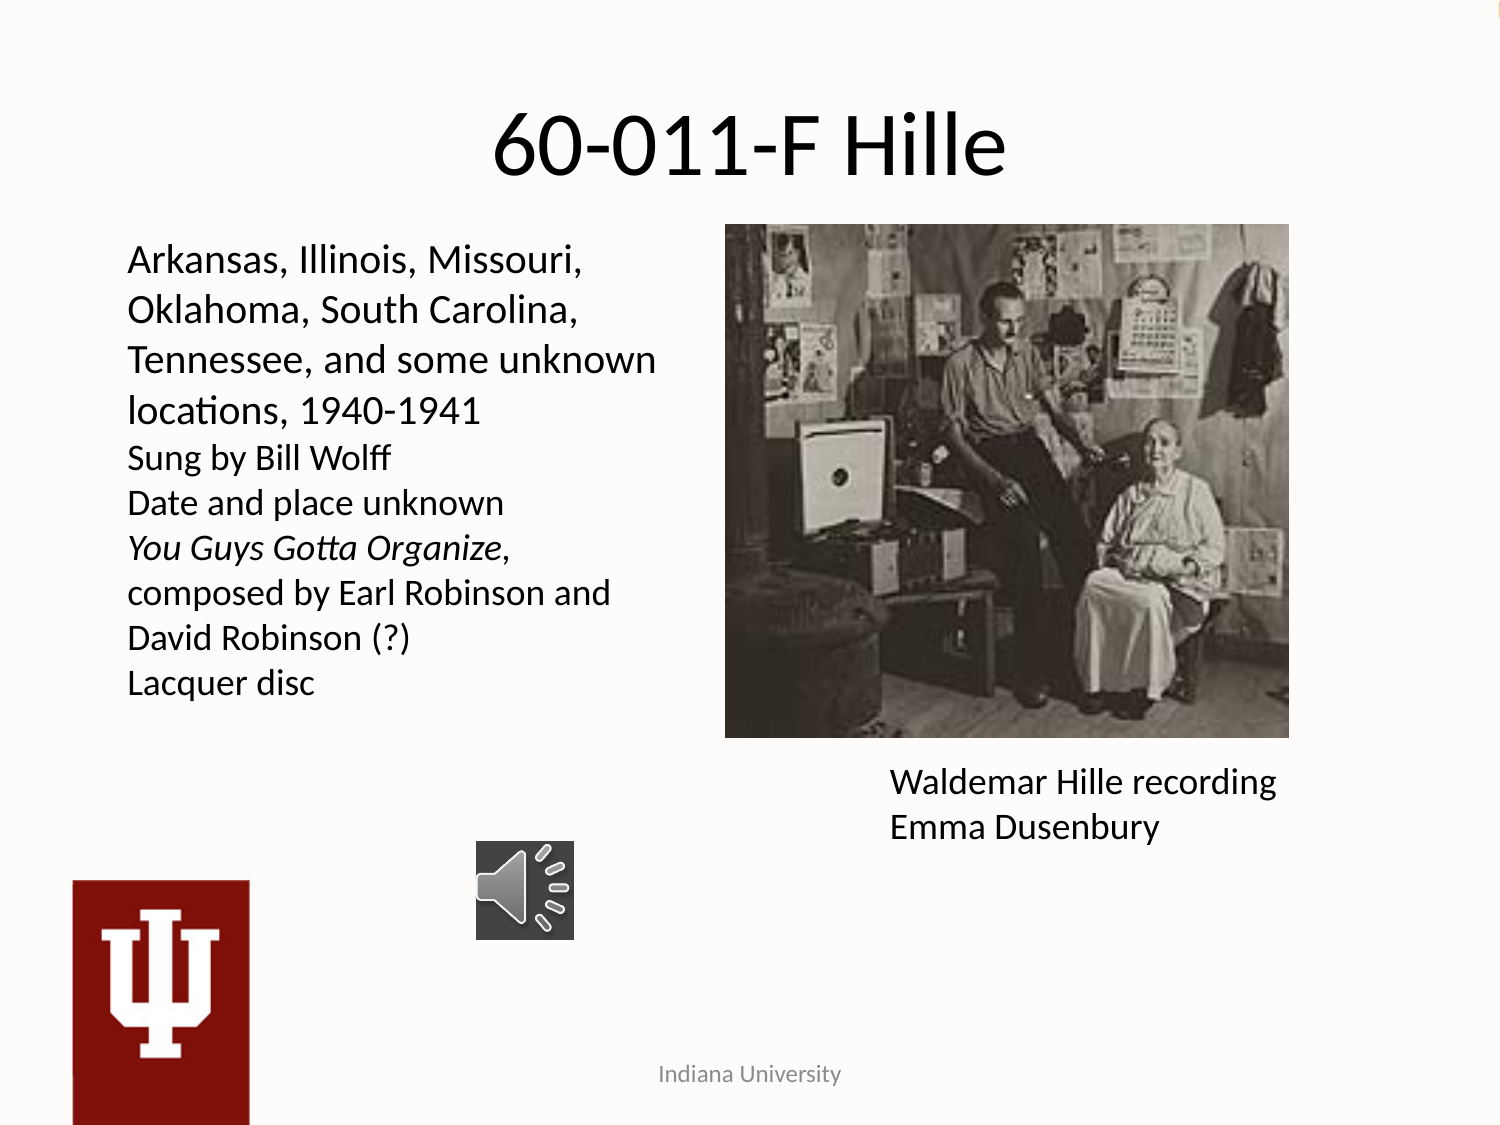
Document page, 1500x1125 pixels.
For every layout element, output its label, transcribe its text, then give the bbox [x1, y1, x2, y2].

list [724, 224, 1289, 738]
title 60-011-F Hille [75, 45, 1425, 233]
footer Indiana University [512, 1042, 988, 1103]
picture [0, 0, 1500, 1125]
text_box Waldemar Hille recording Emma Dusenbury [874, 749, 1319, 855]
text_box Arkansas, Illinois, Missouri, Oklahoma, South Carolina, Tennessee, and some unknown locations, 1940-1941 Sung by Bill Wolff Date and place unknown You Guys Gotta Organize, composed by Earl Robinson and David Robinson (?) Lacquer disc [112, 224, 688, 710]
